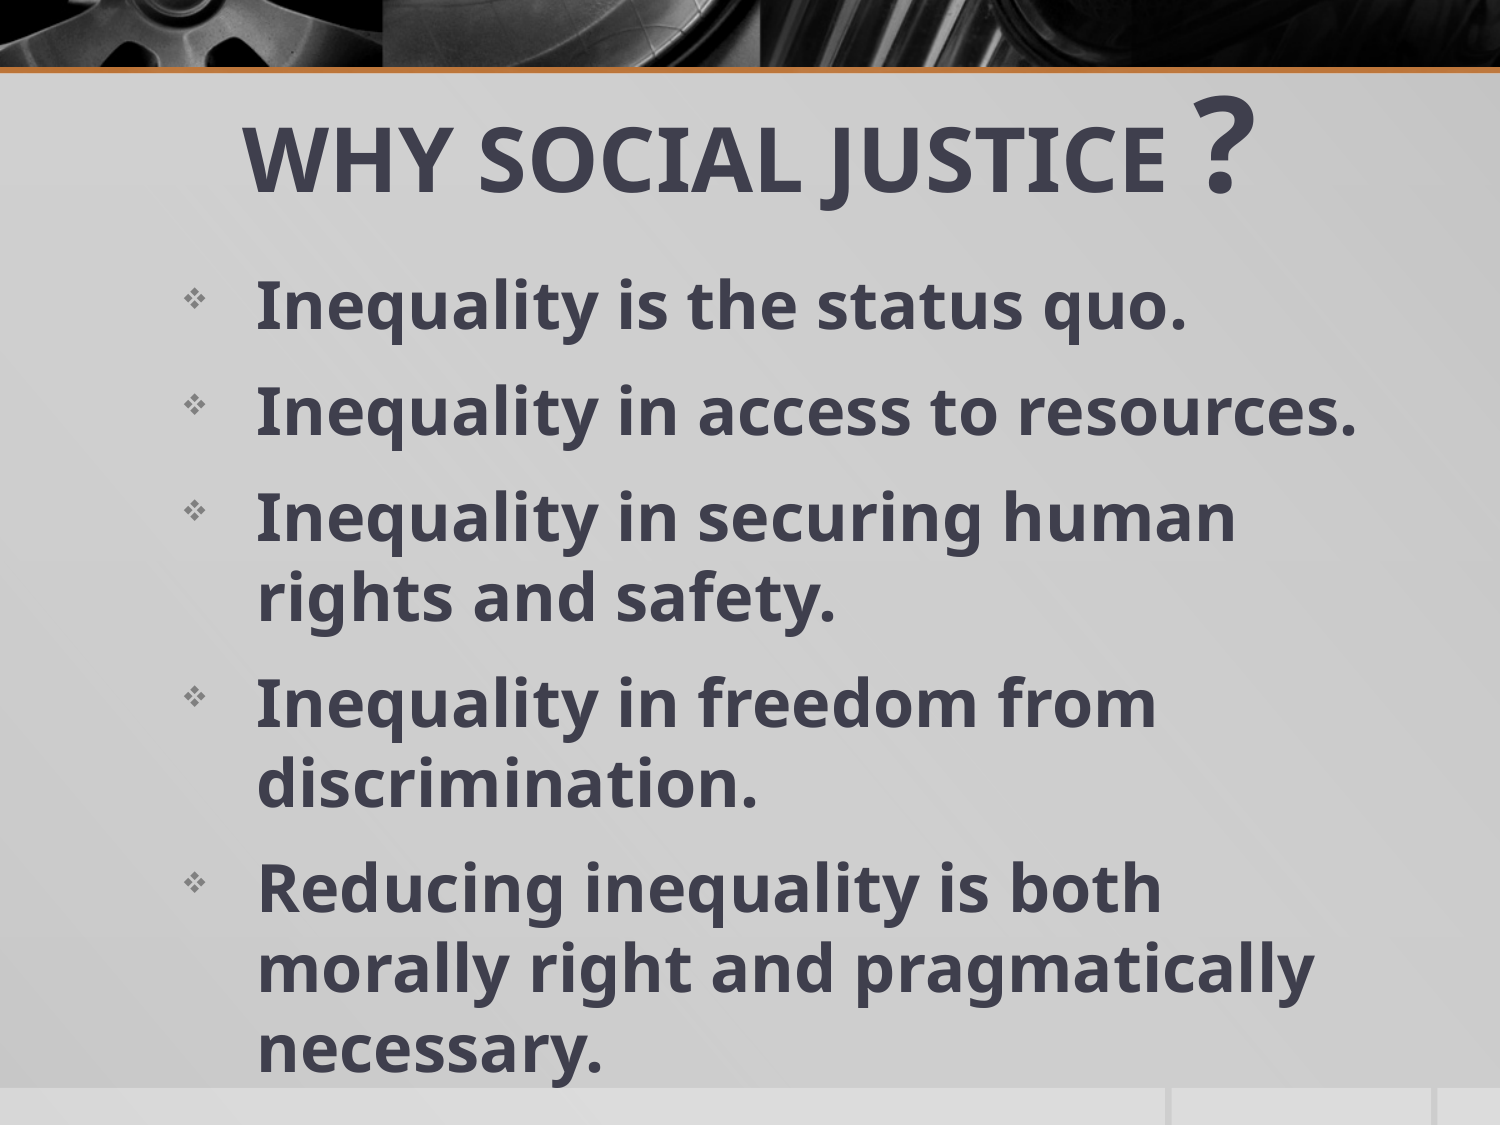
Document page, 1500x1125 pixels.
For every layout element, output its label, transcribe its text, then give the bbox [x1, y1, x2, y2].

title WHY SOCIAL JUSTICE ? [74, 51, 1425, 226]
list Inequality is the status quo. Inequality in access to resources. Inequality in securing human rights and safety. Inequality in freedom from discrimination. Reducing inequality is both morally right and pragmatically necessary. [87, 262, 1438, 997]
picture [0, 0, 1500, 67]
